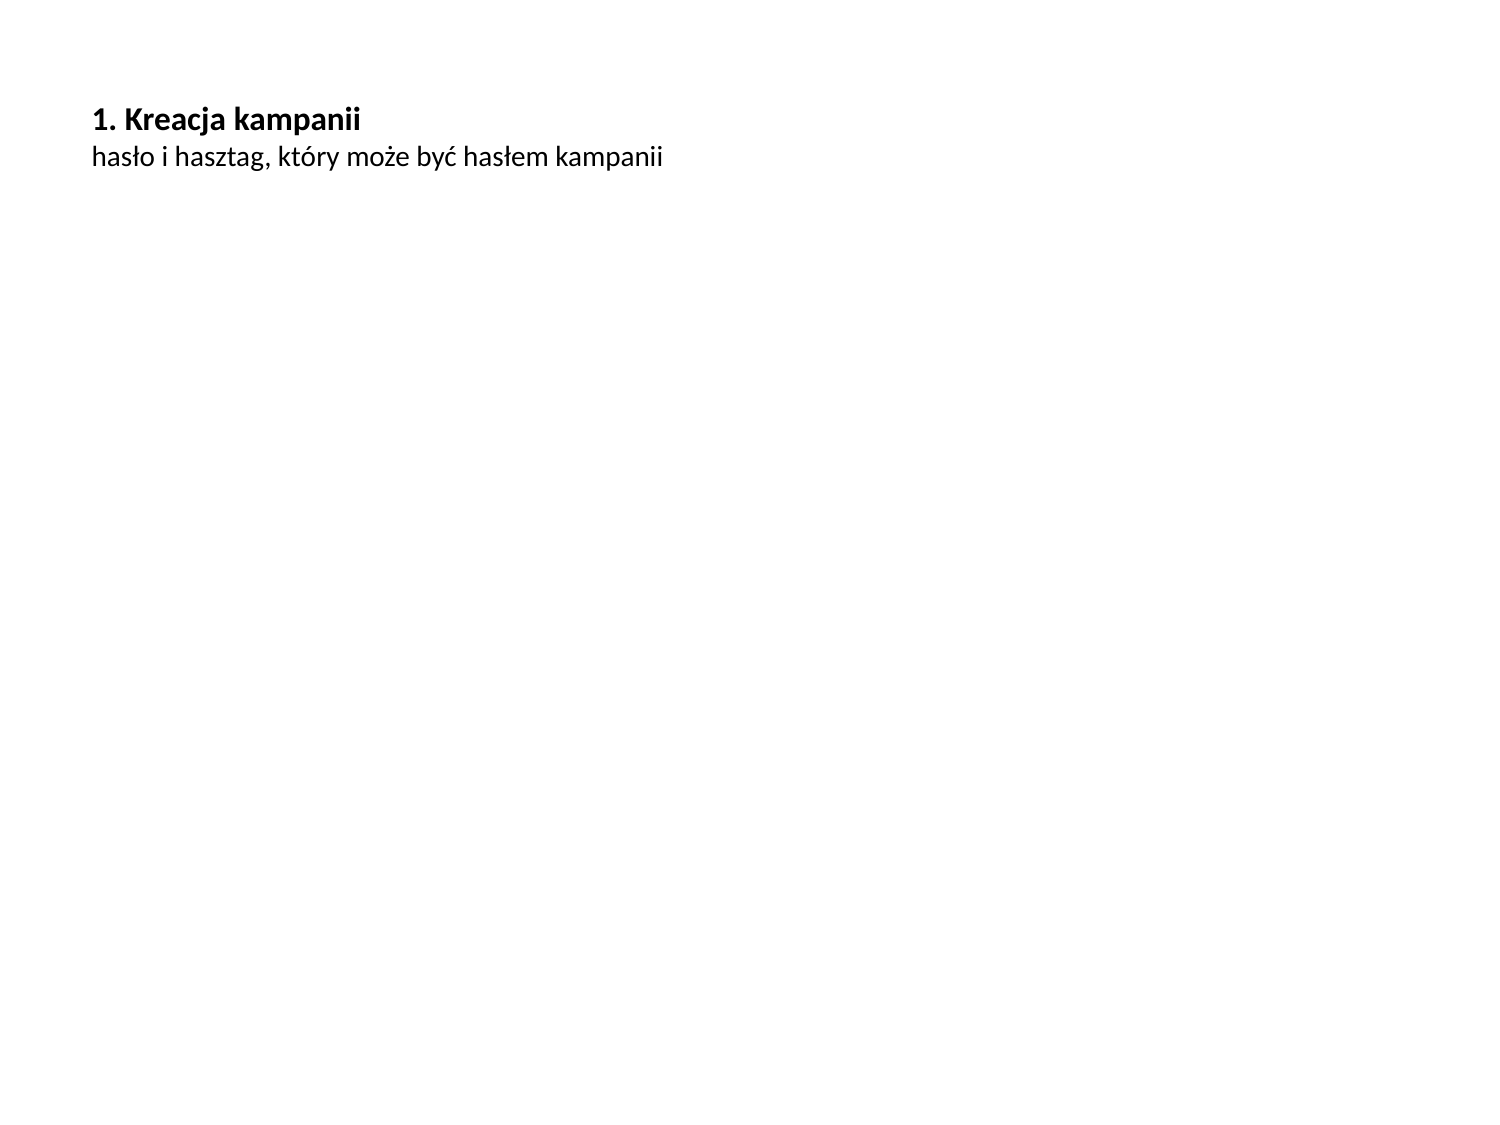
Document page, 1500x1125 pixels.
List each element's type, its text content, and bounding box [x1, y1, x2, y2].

text_box 1. Kreacja kampanii hasło i hasztag, który może być hasłem kampanii [76, 89, 1365, 180]
